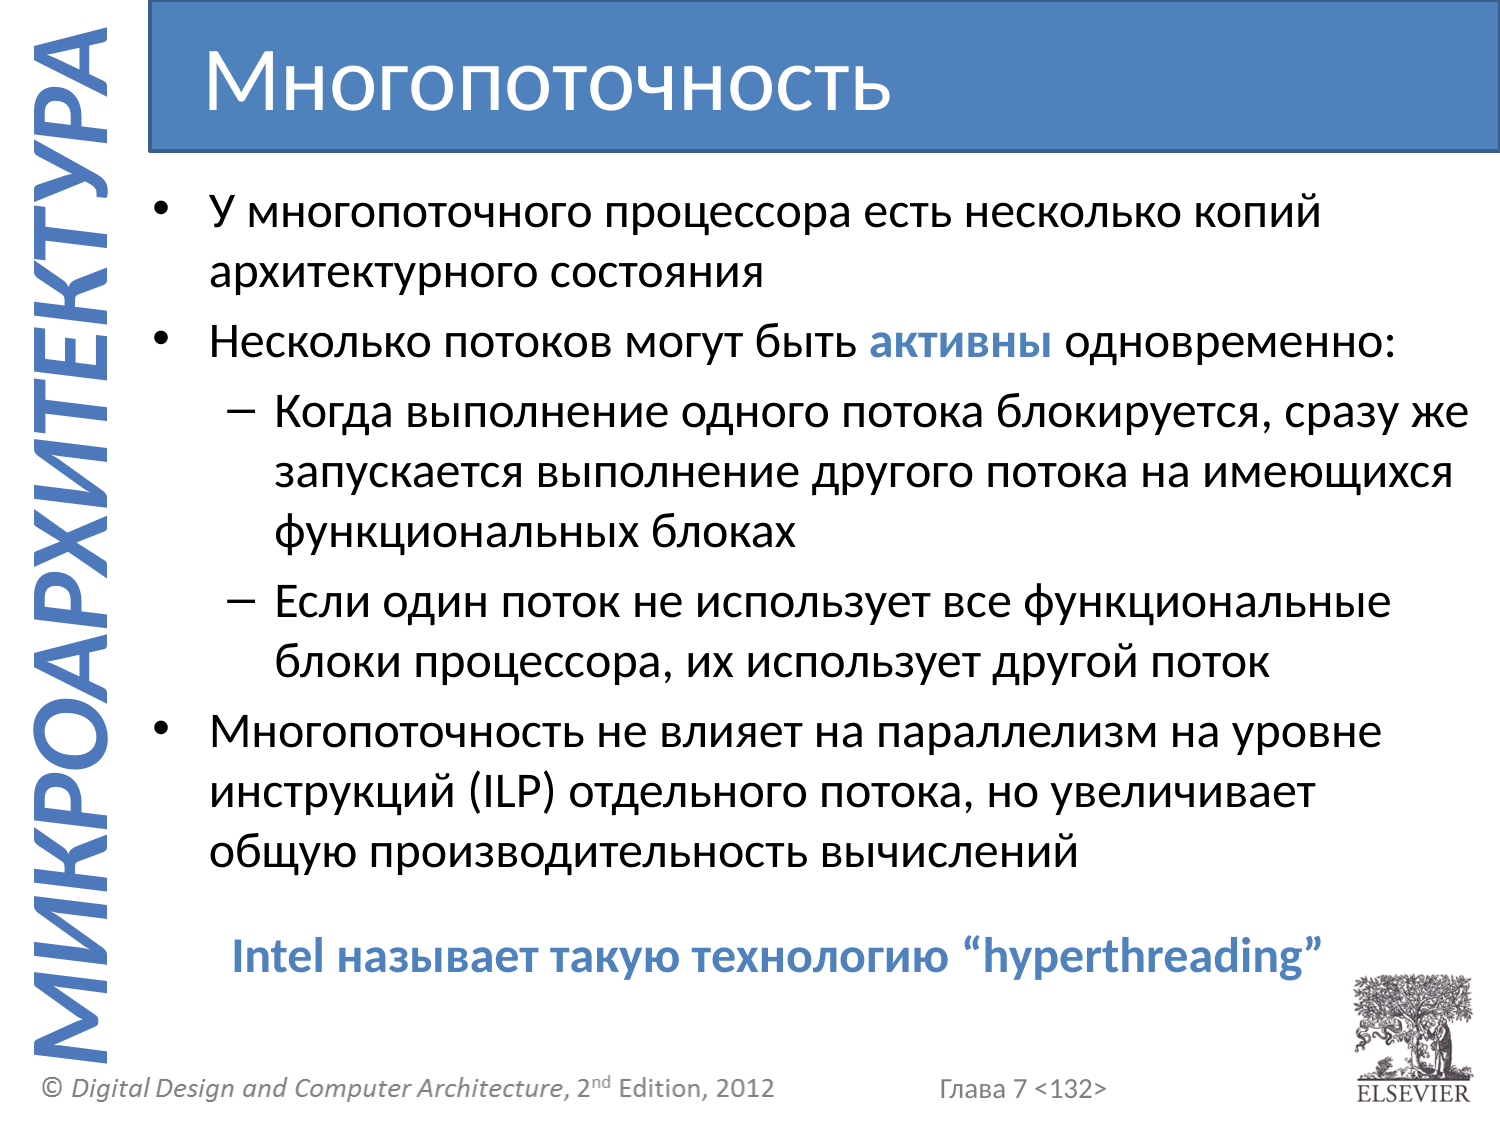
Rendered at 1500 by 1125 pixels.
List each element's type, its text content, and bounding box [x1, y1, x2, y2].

text_box Многопоточность [187, 11, 1488, 136]
picture [0, 0, 1500, 1125]
list У многопоточного процессора есть несколько копий архитектурного состояния Несколько потоков могут быть активны одновременно: Когда выполнение одного потока блокируется, сразу же запускается выполнение другого потока на имеющихся функциональных блоках Если один поток не использует все функциональные блоки процессора, их использует другой поток Многопоточность не влияет на параллелизм на уровне инструкций (ILP) отдельного потока, но увеличивает общую производительность вычислений Intel называет такую технологию “hyperthreading” [137, 170, 1488, 913]
